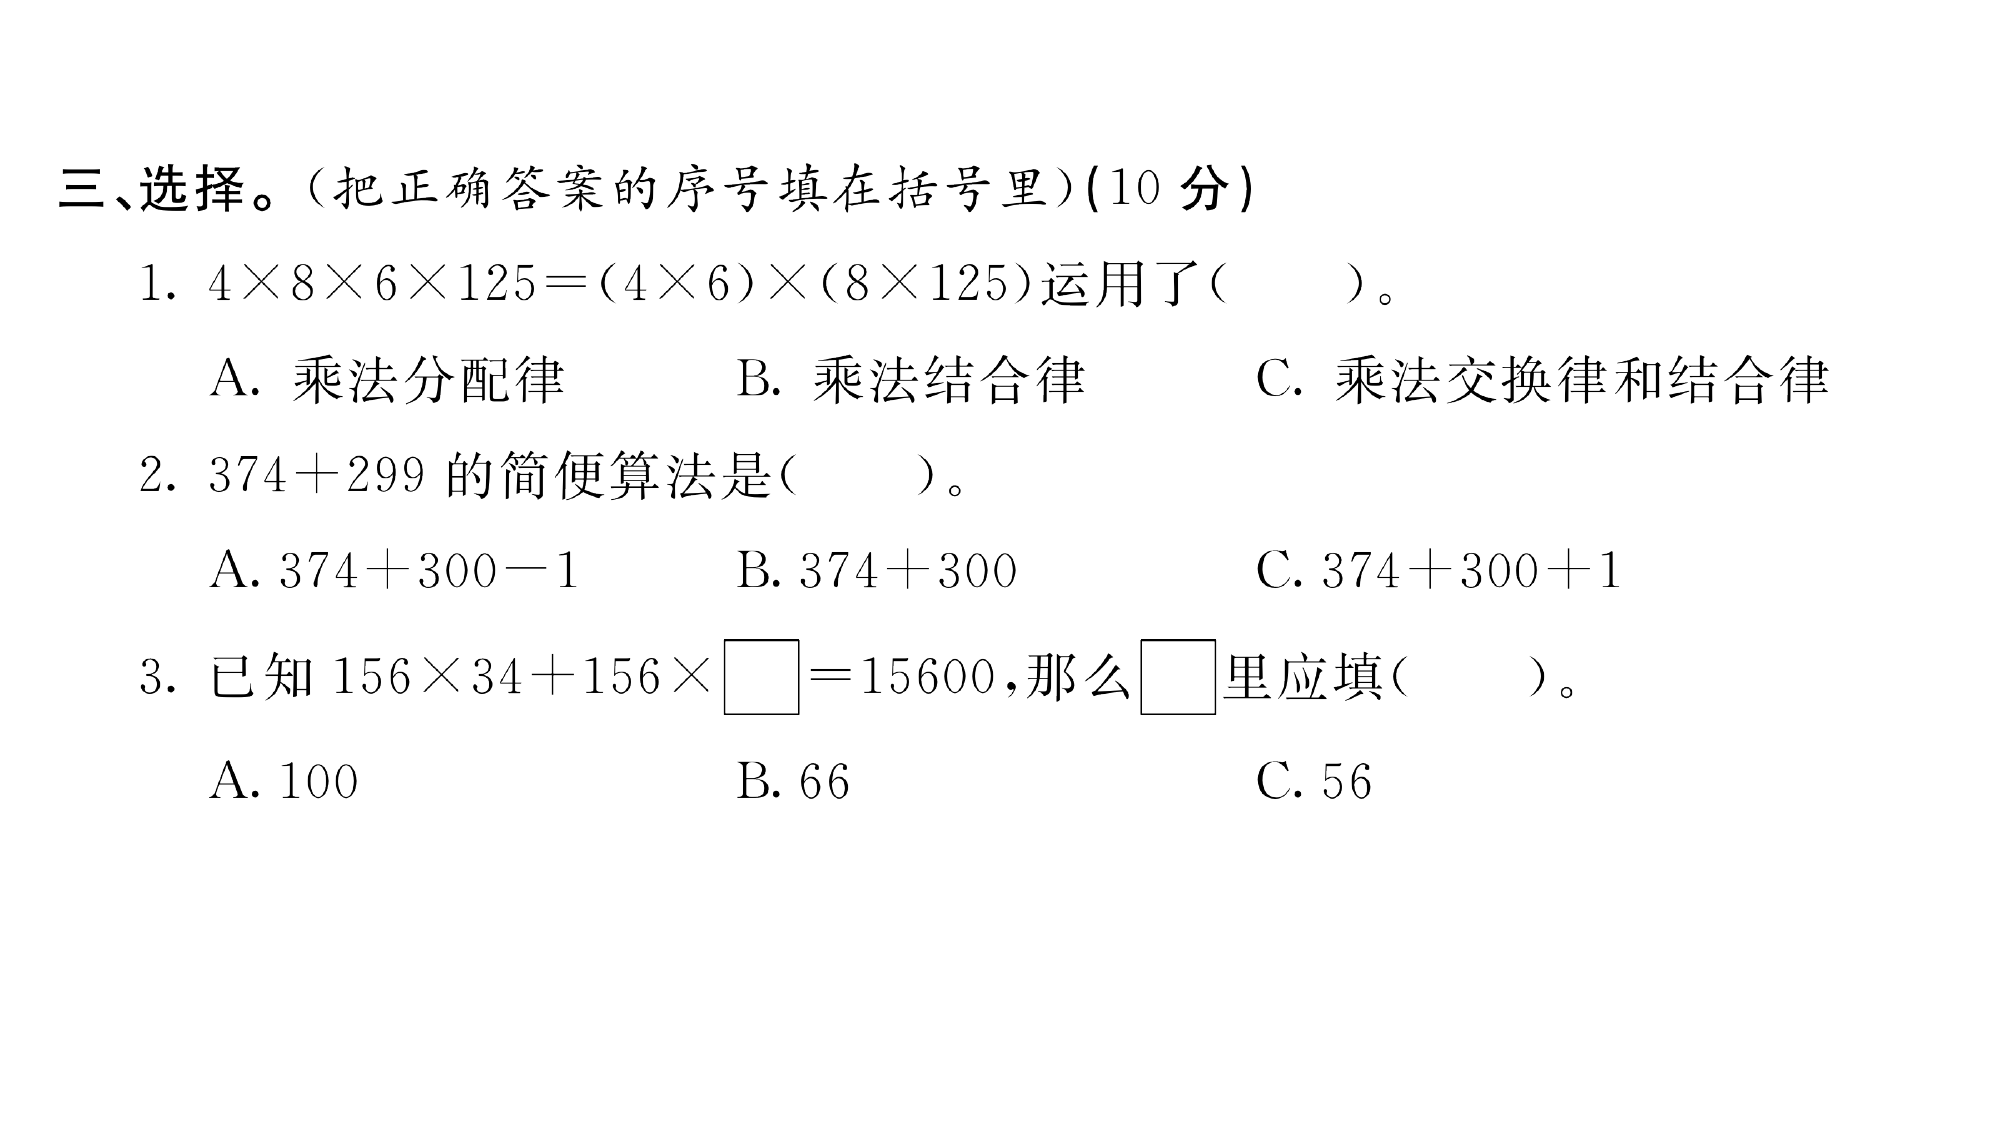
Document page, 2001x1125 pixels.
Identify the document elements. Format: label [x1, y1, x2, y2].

picture [55, 137, 1945, 827]
